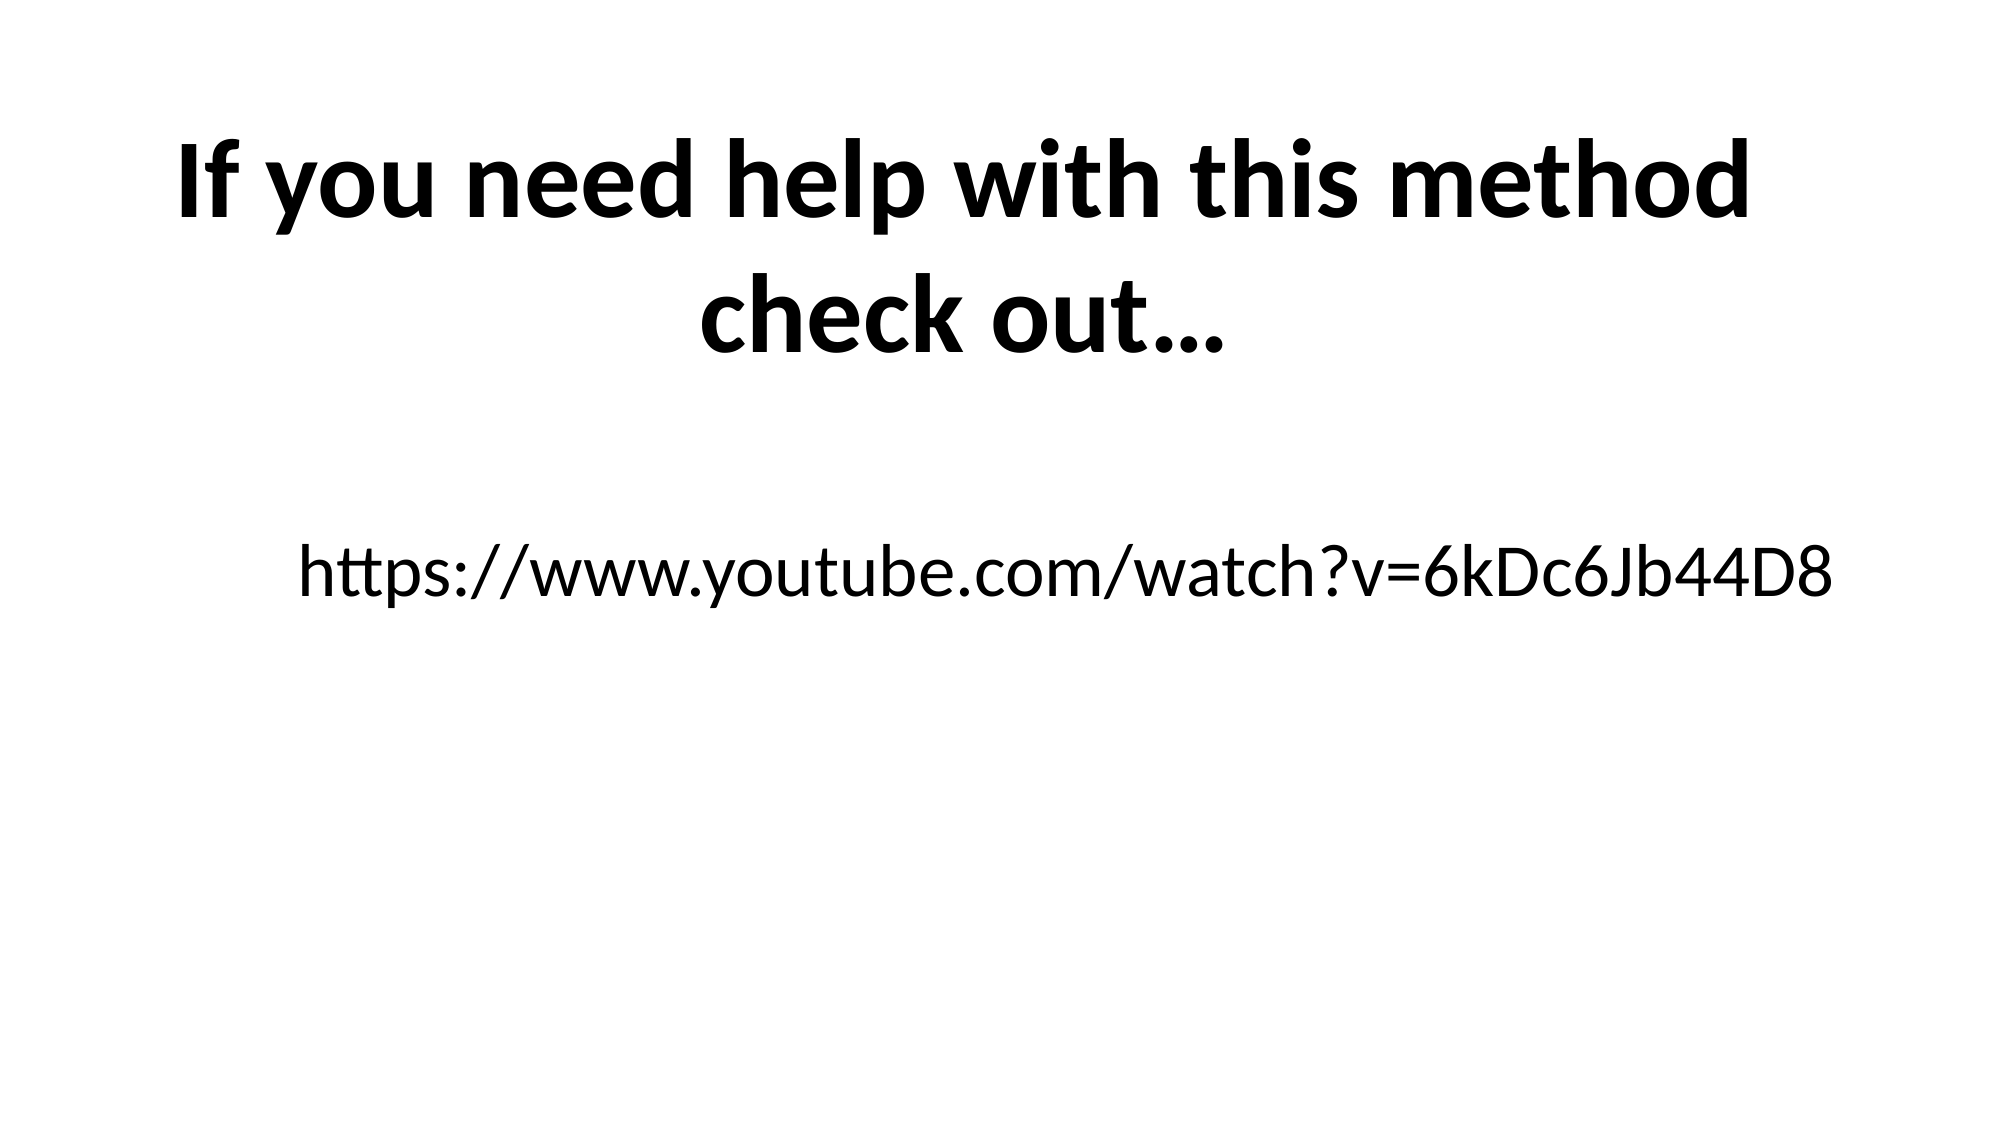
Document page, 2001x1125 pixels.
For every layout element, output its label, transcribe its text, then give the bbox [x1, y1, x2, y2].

text_box https://www.youtube.com/watch?v=6kDc6Jb44D8 [282, 514, 1851, 620]
text_box If you need help with this method check out… [93, 97, 1837, 383]
